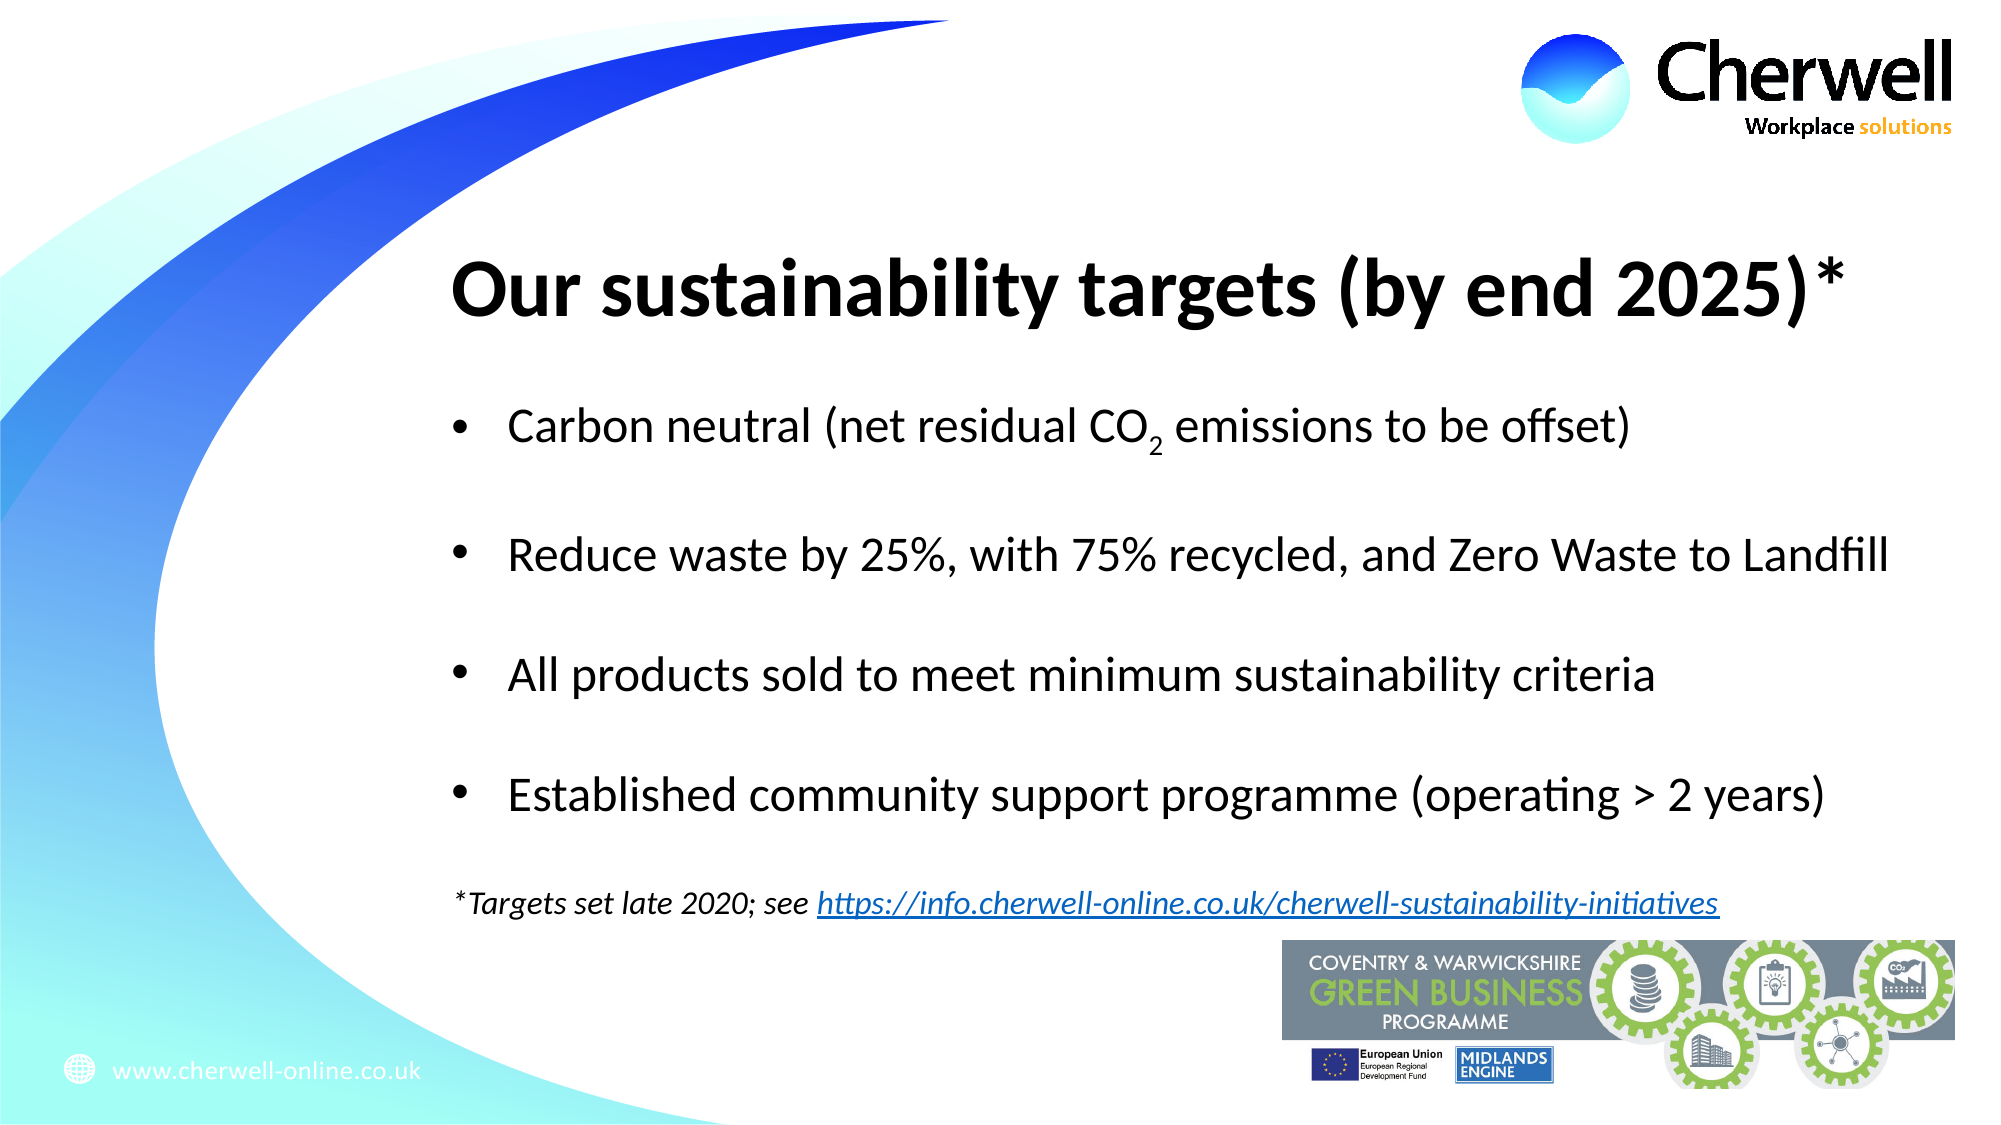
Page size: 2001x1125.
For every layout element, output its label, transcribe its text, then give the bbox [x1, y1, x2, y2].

picture [0, 0, 2001, 1125]
text_box Our sustainability targets (by end 2025)* Carbon neutral (net residual CO2 emissions to be offset) Reduce waste by 25%, with 75% recycled, and Zero Waste to Landfill All products sold to meet minimum sustainability criteria Established community support programme (operating > 2 years) *Targets set late 2020; see https://info.cherwell-online.co.uk/cherwell-sustainability-initiatives [436, 225, 1921, 1019]
